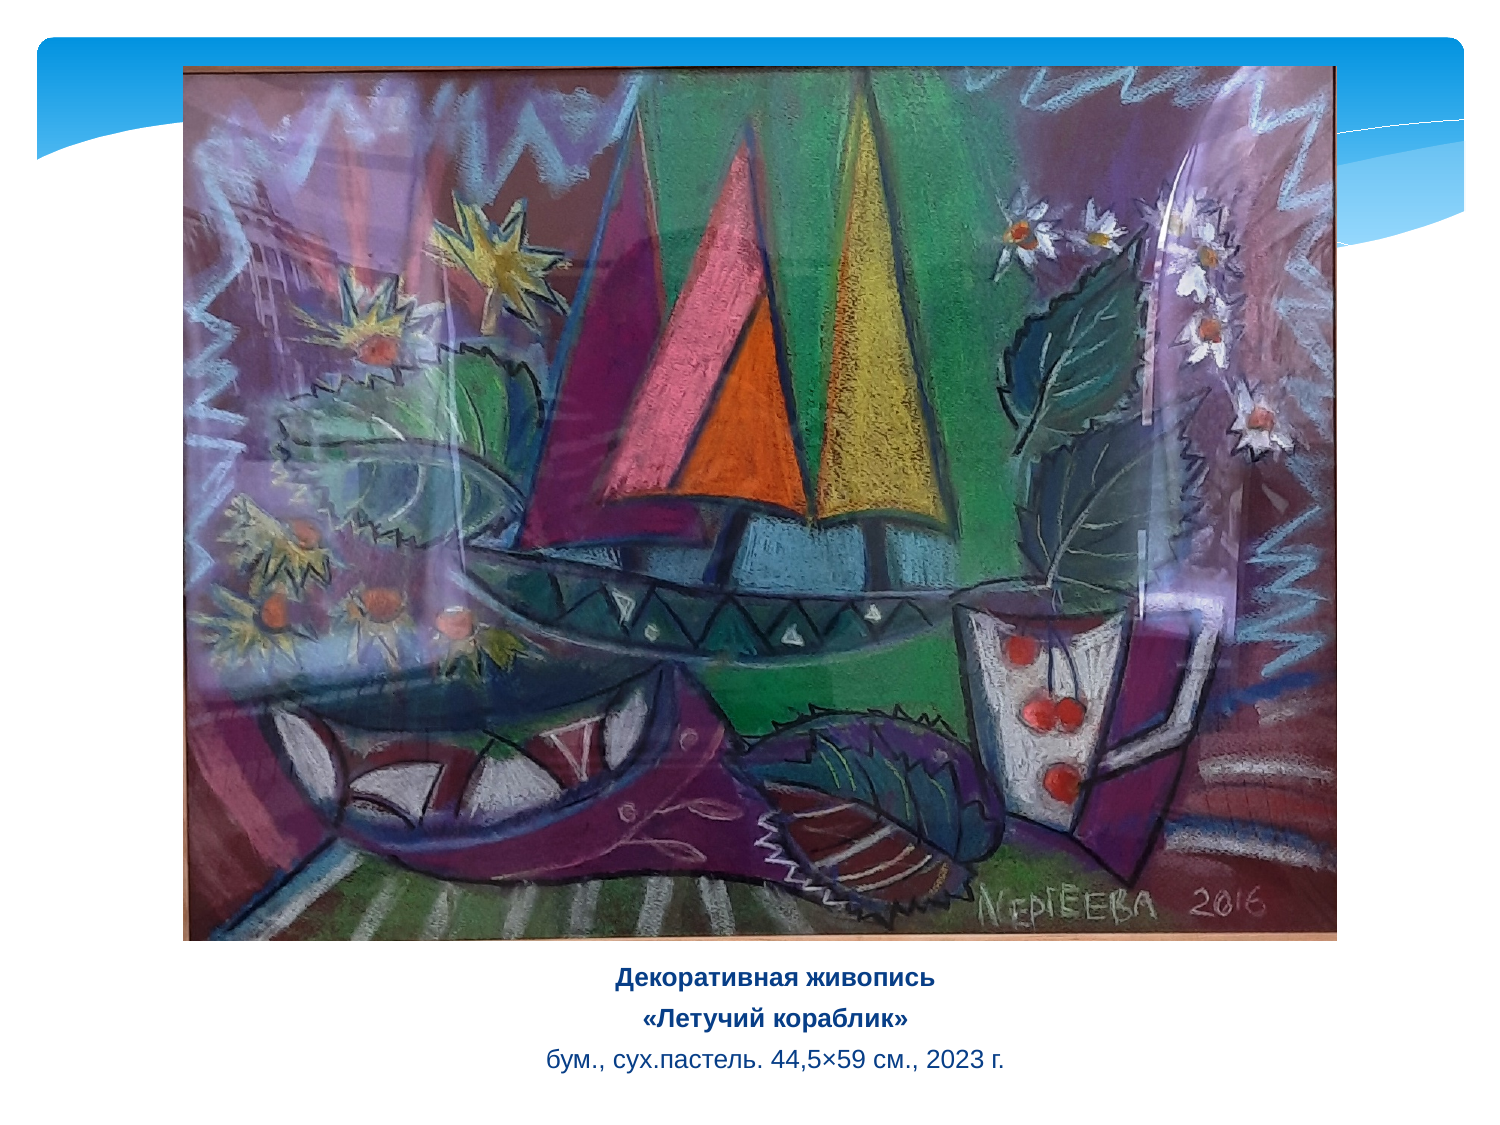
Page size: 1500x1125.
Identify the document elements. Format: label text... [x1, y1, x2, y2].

list Декоративная живопись «Летучий кораблик» бум., сух.пастель. 44,5×59 см., 2023 г. [371, 952, 1179, 1083]
picture [182, 67, 1338, 941]
